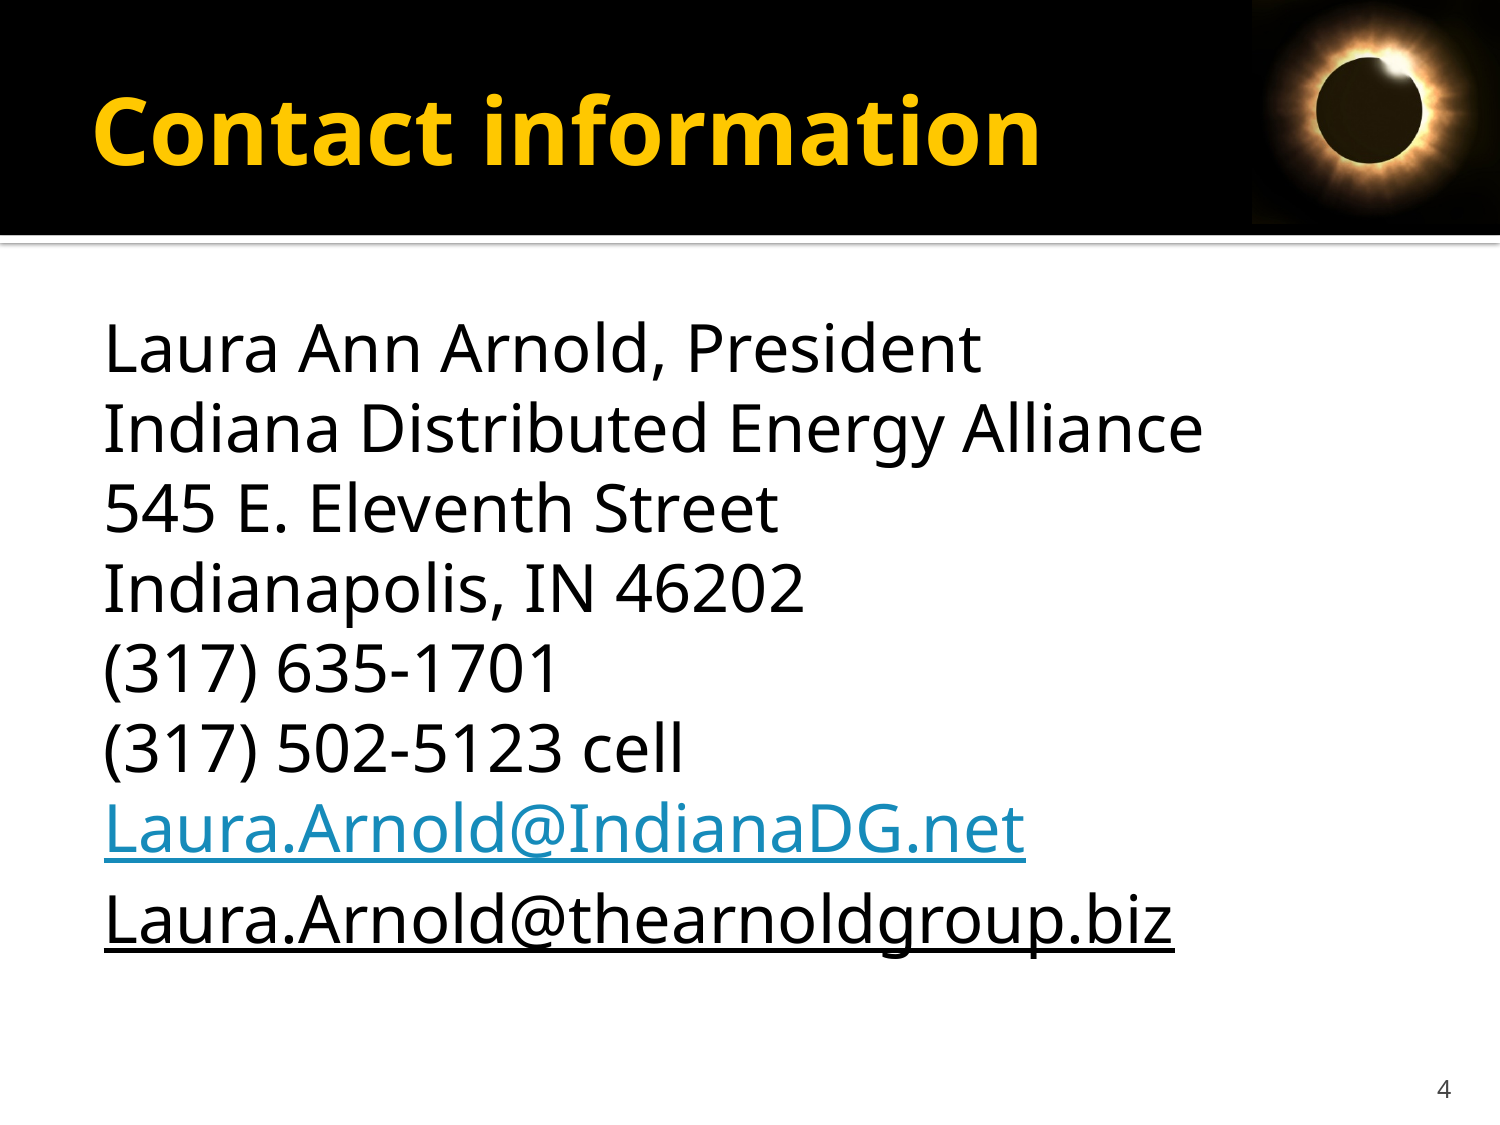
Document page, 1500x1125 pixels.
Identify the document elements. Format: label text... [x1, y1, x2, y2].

title Contact information [75, 25, 1250, 231]
list Laura Ann Arnold, President Indiana Distributed Energy Alliance 545 E. Eleventh Street Indianapolis, IN 46202 (317) 635-1701 (317) 502-5123 cell Laura.Arnold@IndianaDG.net Laura.Arnold@thearnoldgroup.biz [74, 290, 1426, 1051]
slide_number 4 [1345, 1062, 1467, 1108]
picture [1251, 0, 1500, 224]
